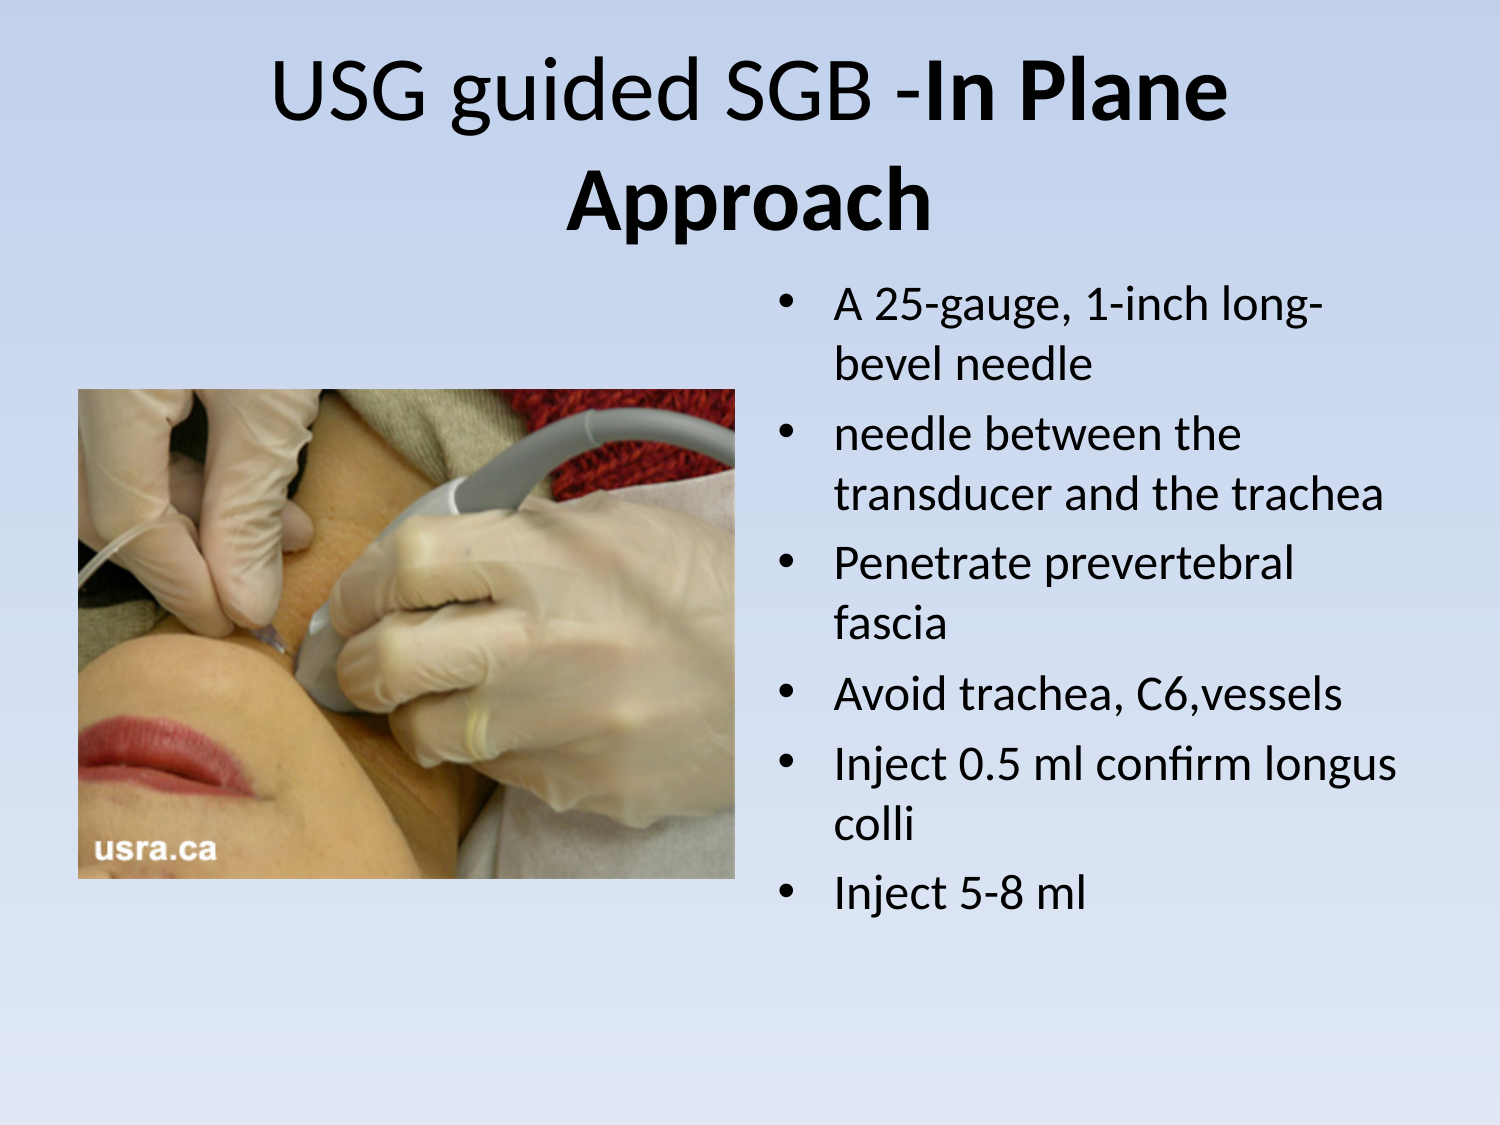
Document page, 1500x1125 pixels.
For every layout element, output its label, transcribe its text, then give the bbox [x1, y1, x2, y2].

list A 25-gauge, 1-inch long-bevel needle needle between the transducer and the trachea Penetrate prevertebral fascia Avoid trachea, C6,vessels Inject 0.5 ml confirm longus colli Inject 5-8 ml [762, 262, 1426, 1006]
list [77, 388, 735, 879]
title USG guided SGB -In Plane Approach [74, 44, 1426, 233]
